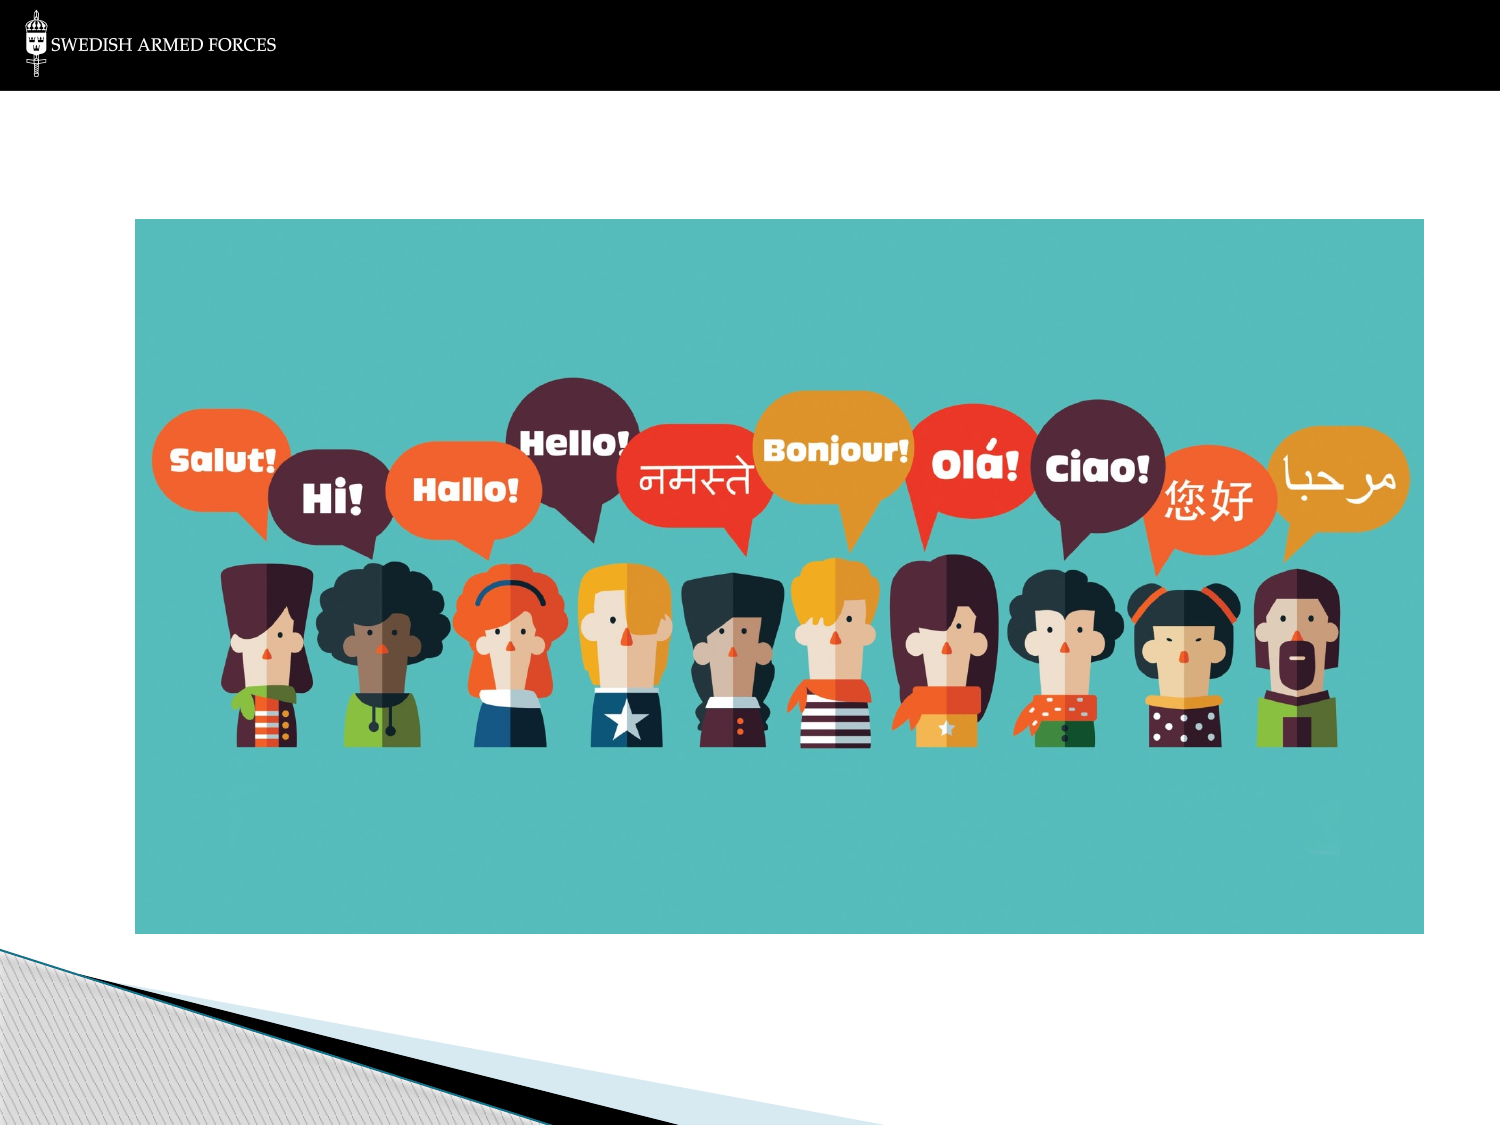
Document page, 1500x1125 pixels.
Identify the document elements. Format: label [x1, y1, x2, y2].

picture [0, 0, 1500, 91]
picture [135, 219, 1424, 934]
